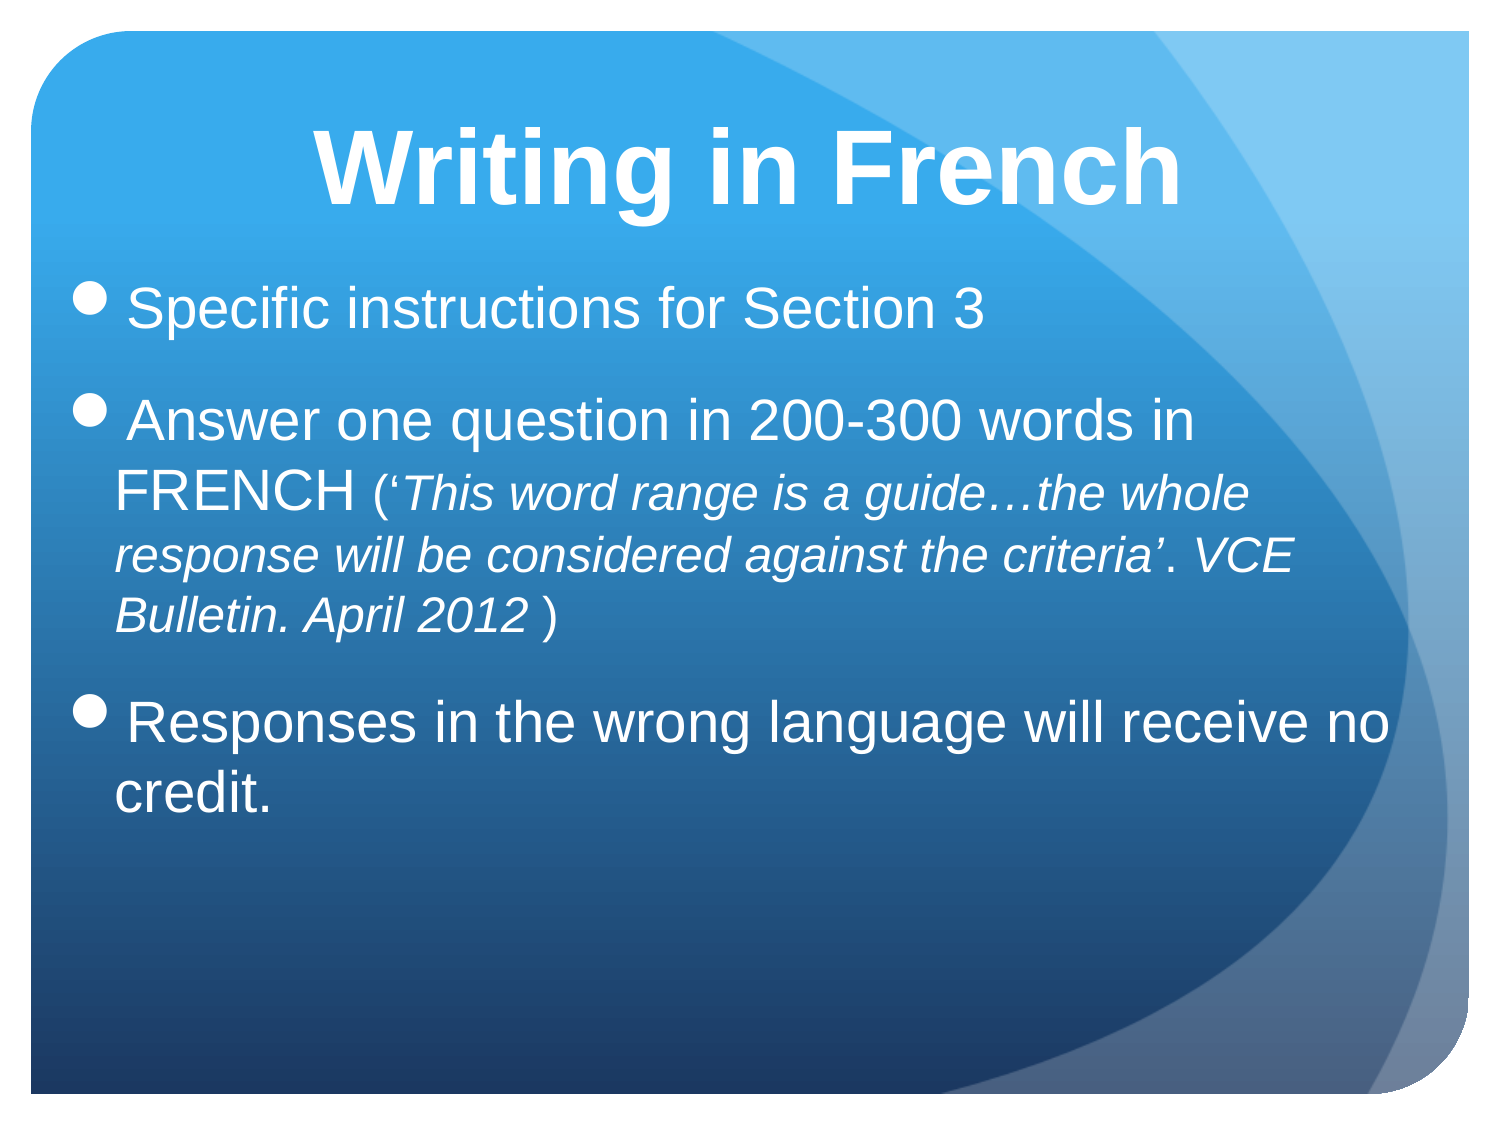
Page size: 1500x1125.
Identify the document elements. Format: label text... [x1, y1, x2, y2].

title Writing in French [127, 62, 1372, 234]
list Specific instructions for Section 3 Answer one question in 200-300 words in FRENCH (‘This word range is a guide…the whole response will be considered against the criteria’. VCE Bulletin. April 2012 ) Responses in the wrong language will receive no credit. [53, 263, 1483, 1062]
picture [24, 30, 1473, 1094]
